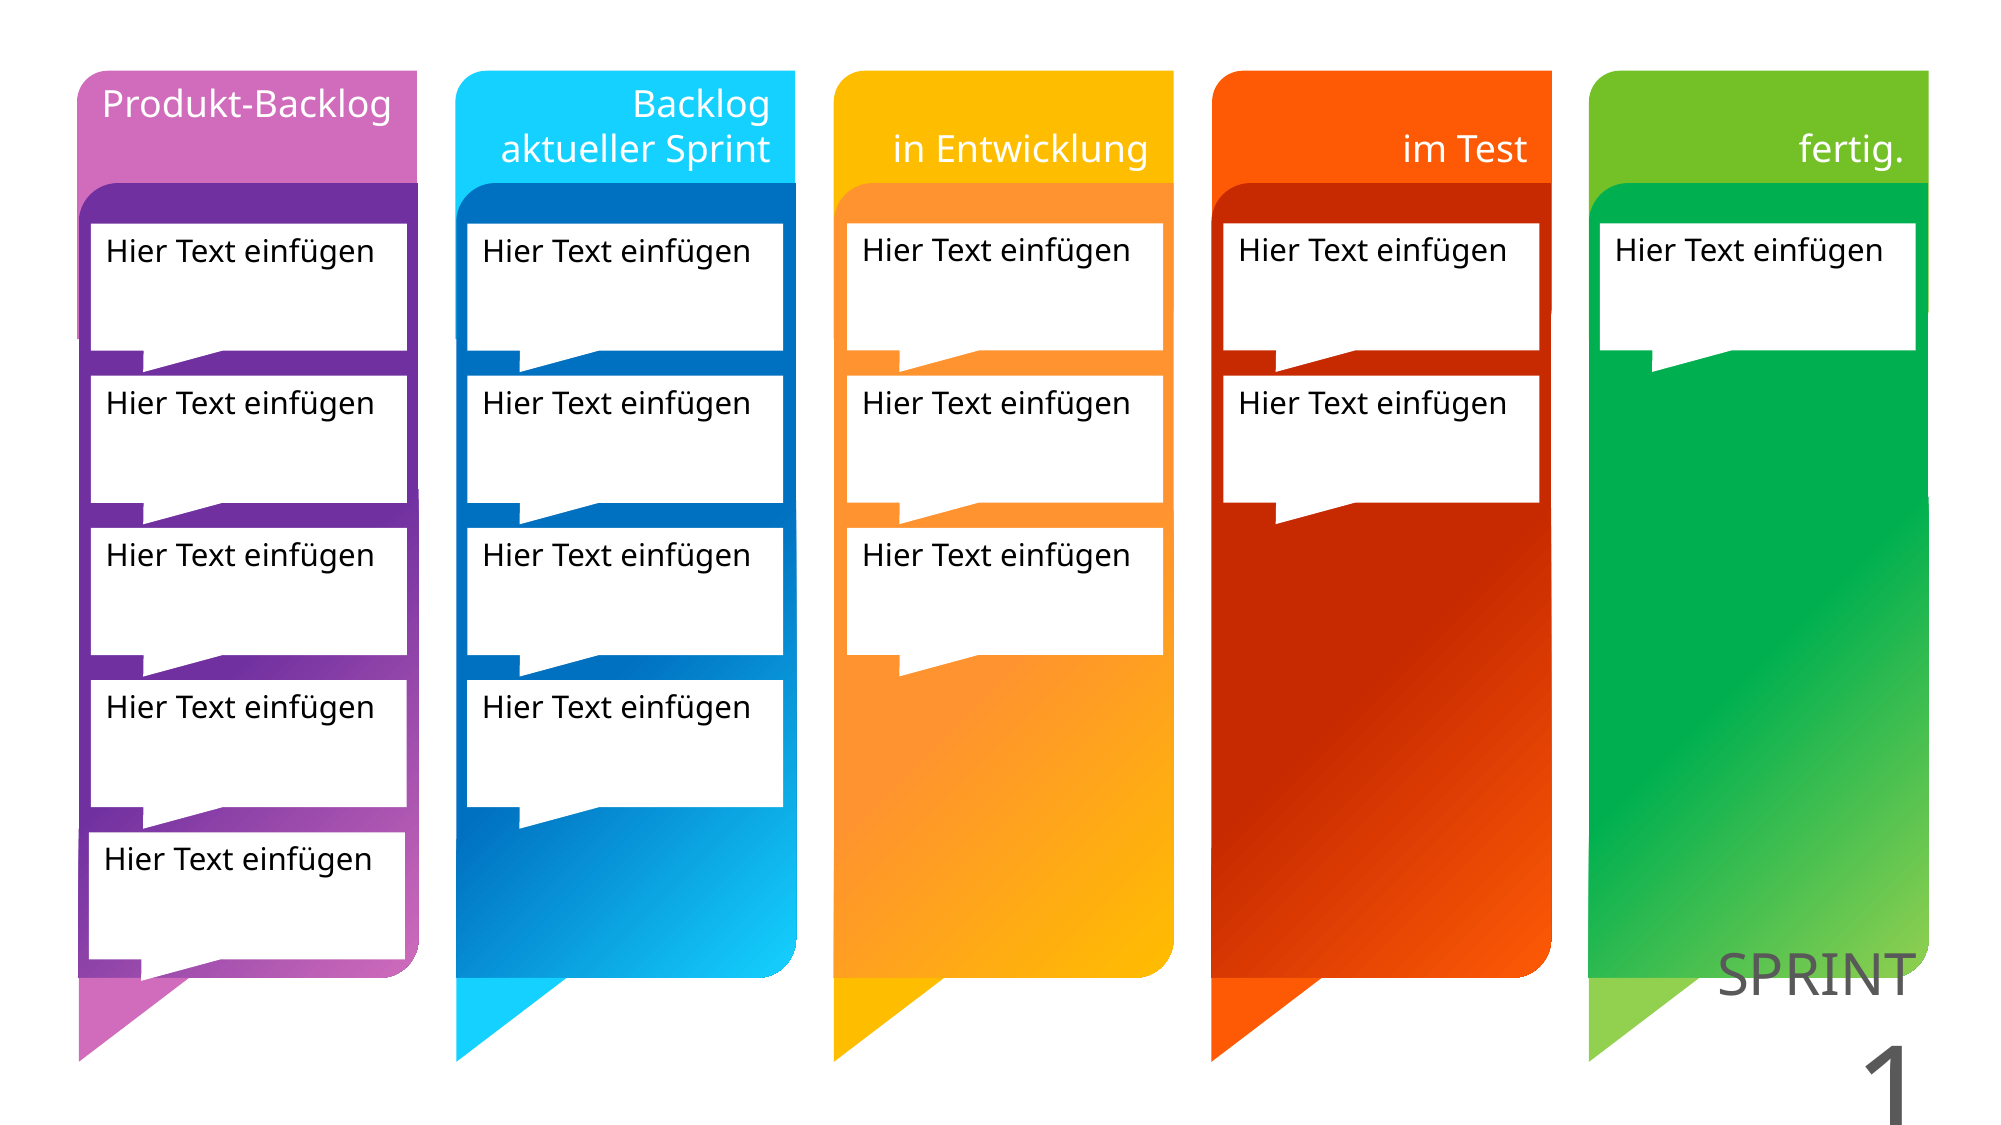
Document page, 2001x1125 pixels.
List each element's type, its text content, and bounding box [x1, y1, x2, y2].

text_box Backlog aktueller Sprint [454, 69, 797, 341]
text_box Produkt-Backlog [75, 69, 418, 341]
text_box fertig. [1587, 69, 1930, 341]
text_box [833, 183, 1174, 1062]
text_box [1211, 183, 1552, 1062]
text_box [78, 183, 419, 1062]
text_box im Test [1211, 69, 1553, 316]
text_box SPRINT 1 [1630, 983, 1948, 1125]
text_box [456, 183, 797, 1062]
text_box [1588, 183, 1929, 1062]
text_box in Entwicklung [832, 69, 1175, 341]
